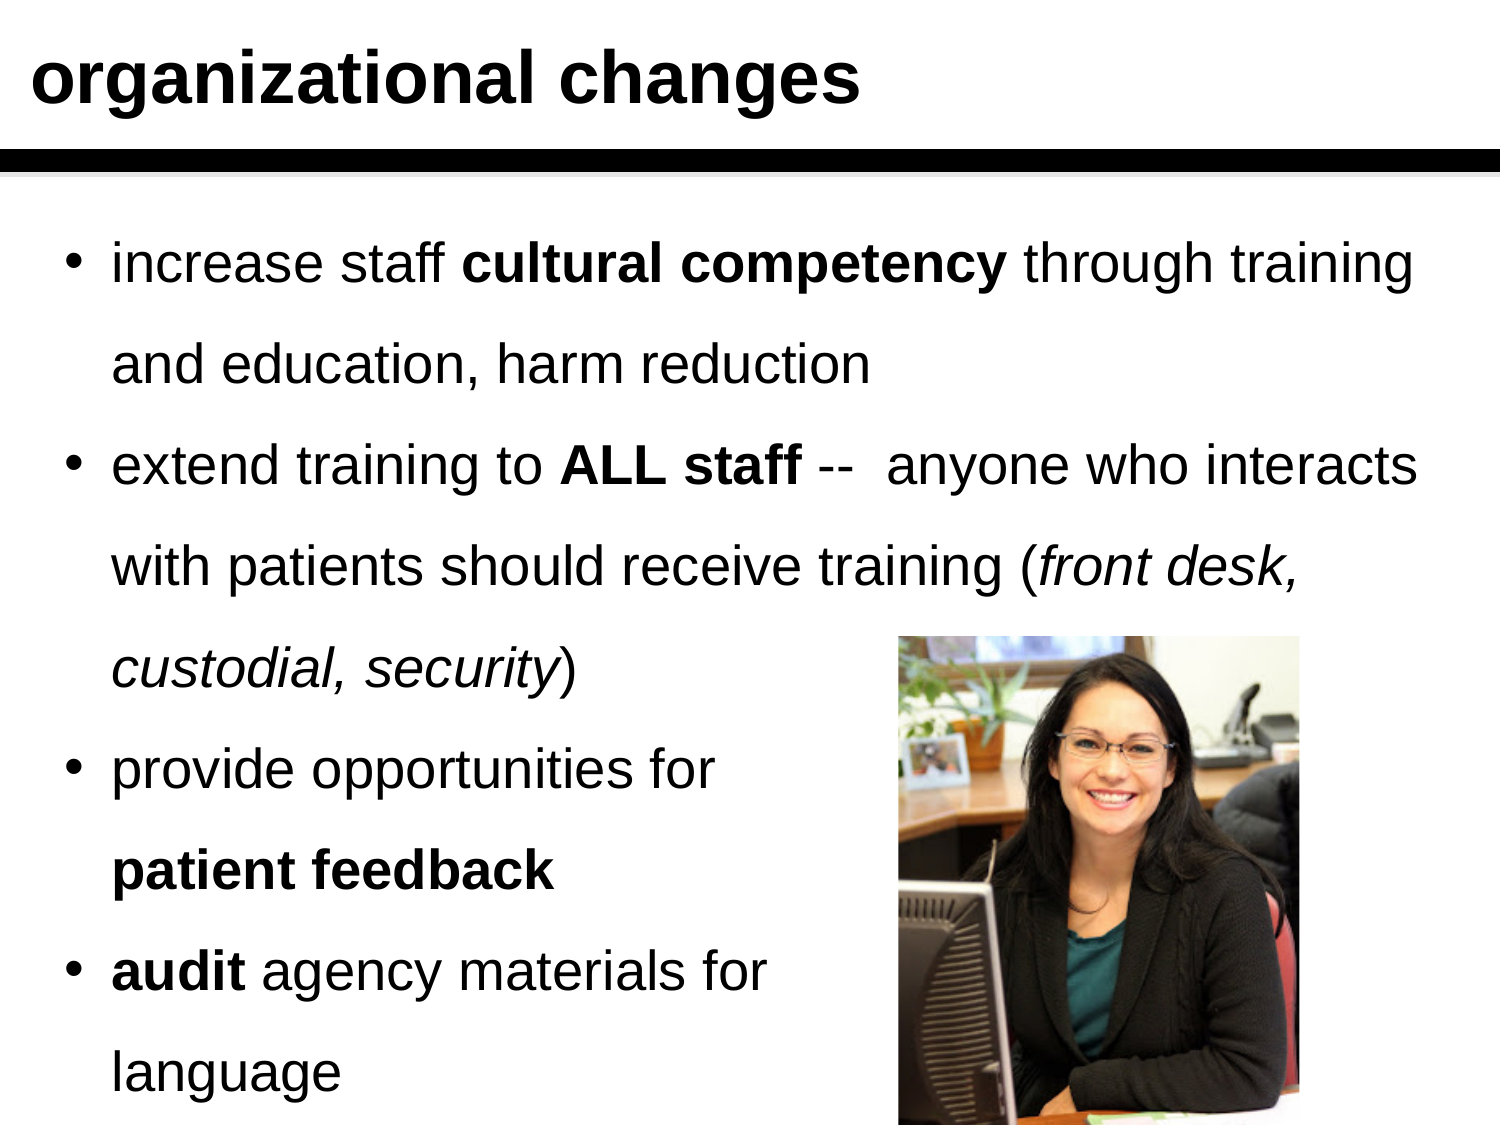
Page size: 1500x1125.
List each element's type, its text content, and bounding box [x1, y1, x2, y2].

text_box [0, 0, 380, 169]
picture [898, 636, 1300, 1125]
title organizational changes [380, 0, 1500, 161]
text_box increase staff cultural competency through training and education, harm reduction extend training to ALL staff -- anyone who interacts with patients should receive training (front desk, custodial, security) provide opportunities for patient feedback audit agency materials for language [50, 184, 1471, 1111]
